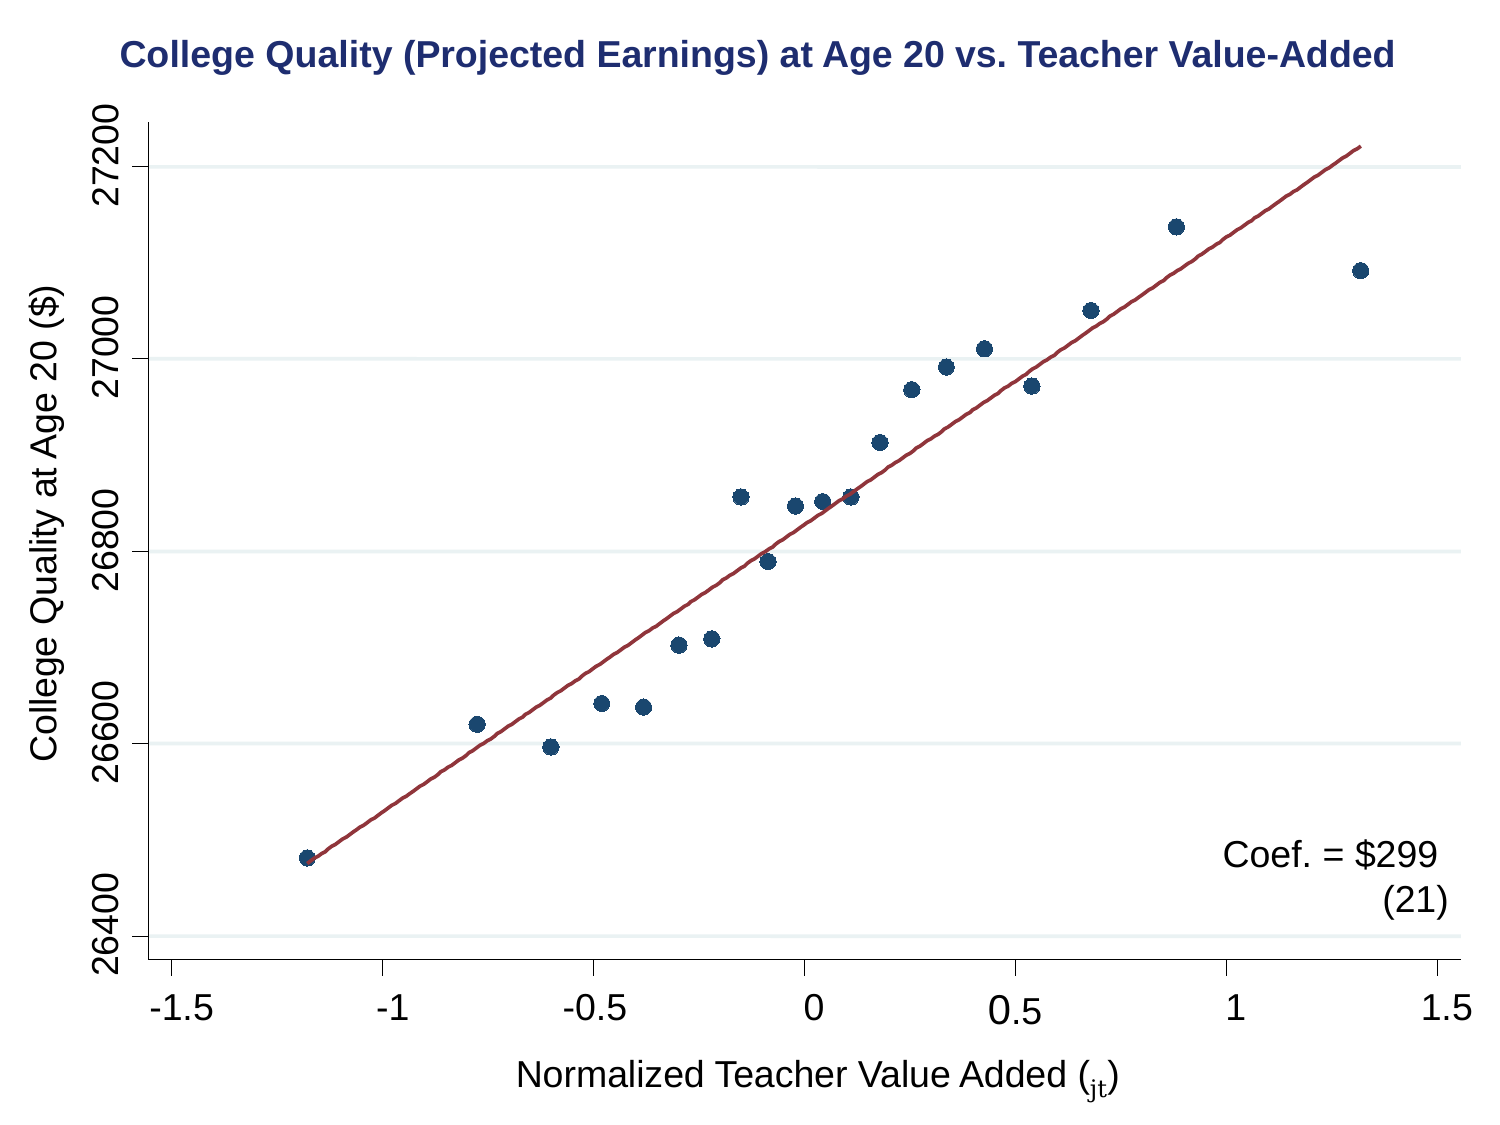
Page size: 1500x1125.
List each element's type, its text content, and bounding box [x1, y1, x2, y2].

text_box [593, 695, 610, 712]
text_box 27200 [80, 103, 126, 208]
text_box [843, 490, 860, 506]
text_box [759, 553, 777, 570]
text_box 26800 [80, 488, 126, 593]
text_box Coef. = $299 [1222, 829, 1439, 875]
text_box [1352, 262, 1369, 279]
text_box College Quality at Age 20 ($) [18, 284, 64, 763]
text_box 26600 [80, 680, 126, 785]
text_box 27000 [80, 295, 126, 400]
text_box [871, 434, 889, 451]
text_box -1 [375, 982, 410, 1028]
text_box [903, 381, 921, 398]
text_box 1 [1225, 982, 1247, 1028]
text_box [1082, 302, 1100, 319]
text_box [635, 698, 652, 716]
text_box [542, 738, 560, 756]
text_box [670, 636, 688, 654]
text_box [814, 493, 831, 510]
text_box 1.5 [1420, 982, 1473, 1028]
text_box 26400 [80, 872, 126, 977]
text_box [1168, 218, 1185, 236]
text_box (21) [1382, 874, 1450, 921]
text_box [299, 849, 316, 867]
text_box -0.5 [562, 982, 628, 1028]
text_box [468, 716, 486, 733]
text_box [787, 497, 804, 515]
text_box College Quality (Projected Earnings) at Age 20 vs. Teacher Value-Added [119, 29, 1397, 75]
text_box 0 [803, 982, 825, 1028]
text_box [1023, 377, 1041, 395]
text_box [938, 358, 955, 376]
text_box [842, 488, 855, 498]
text_box [703, 630, 721, 648]
text_box [976, 340, 993, 357]
text_box -1.5 [149, 982, 215, 1028]
text_box [732, 488, 750, 506]
text_box 0.5 [987, 982, 1043, 1033]
